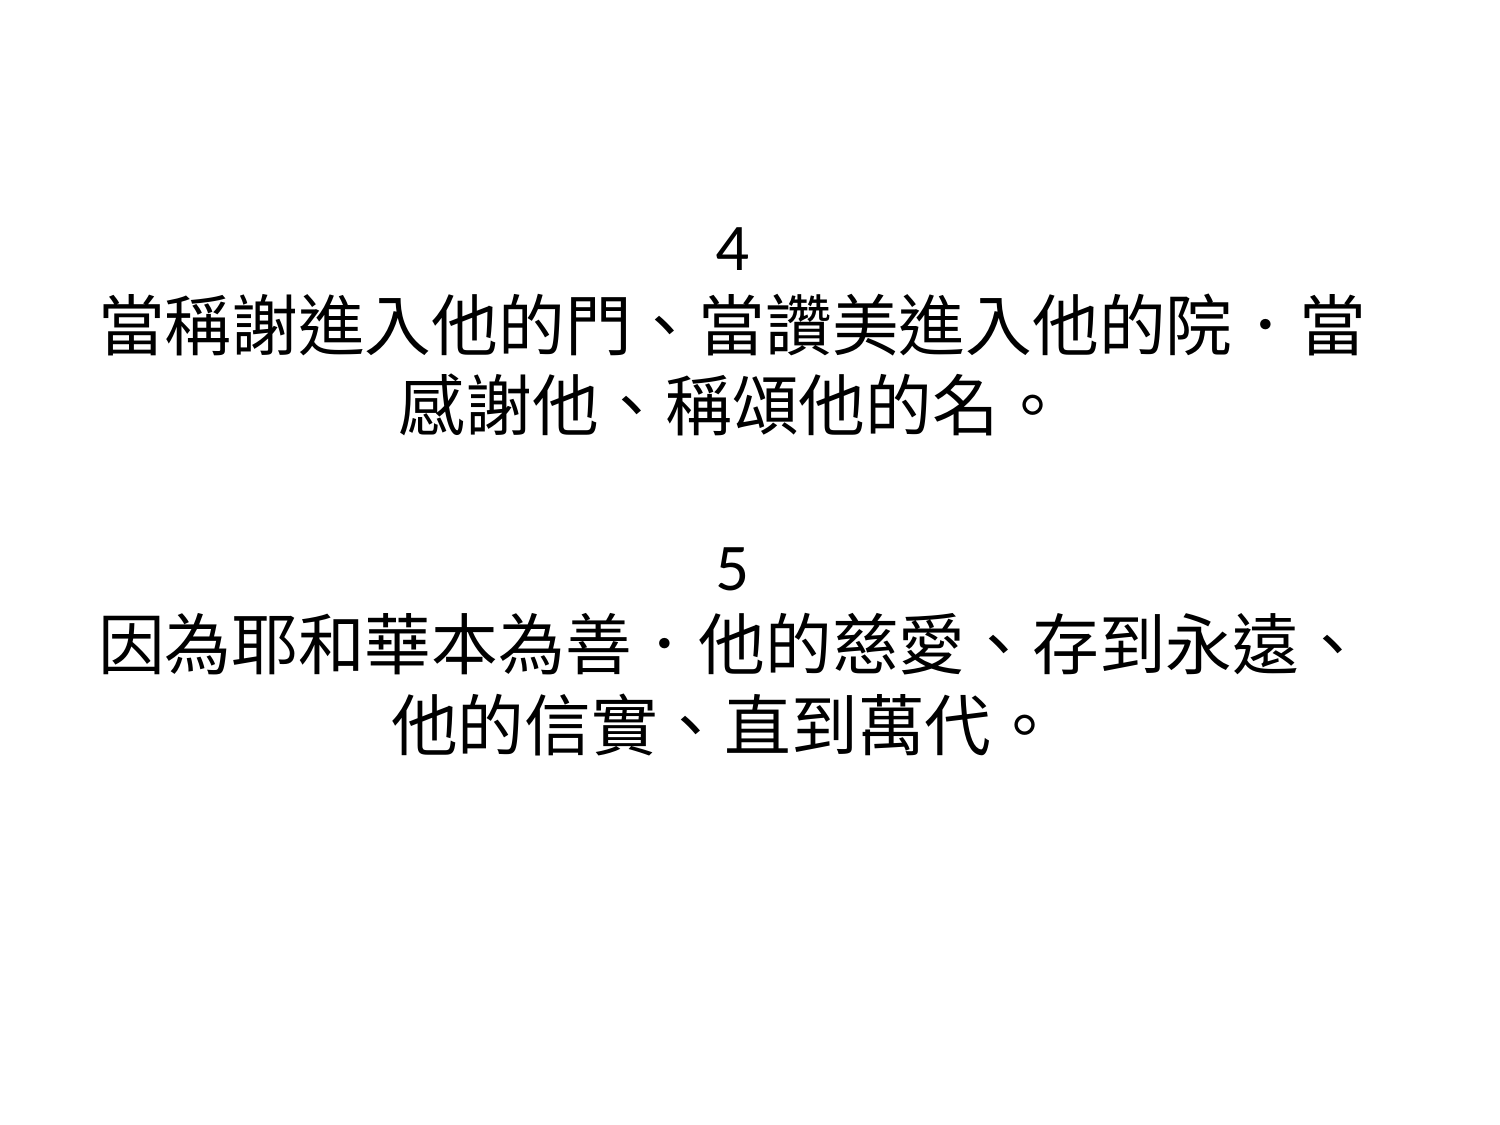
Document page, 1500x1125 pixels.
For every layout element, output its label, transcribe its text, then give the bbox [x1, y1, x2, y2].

text_box 4 當稱謝進入他的門、當讚美進入他的院．當感謝他、稱頌他的名。 5 因為耶和華本為善．他的慈愛、存到永遠、他的信實、直到萬代。 [53, 196, 1412, 771]
